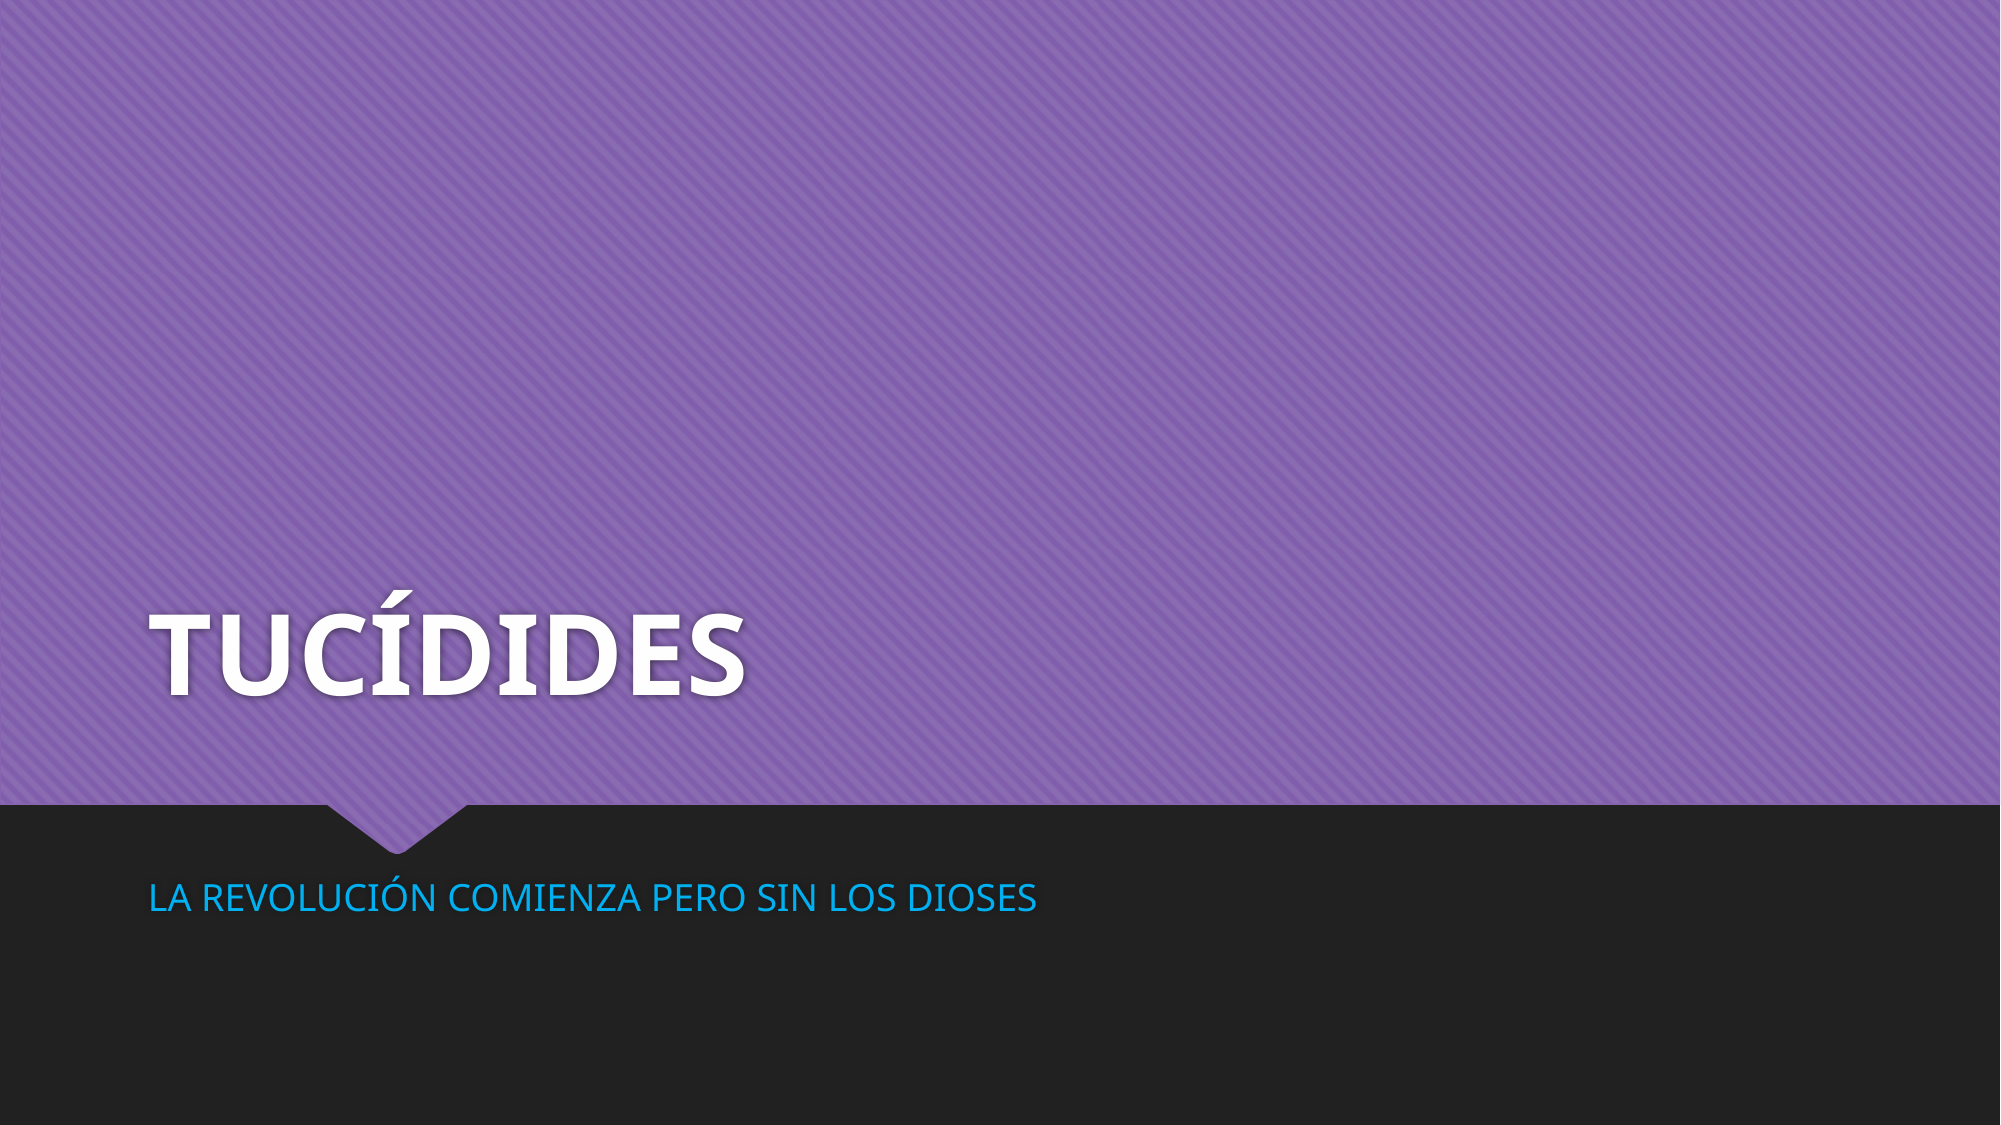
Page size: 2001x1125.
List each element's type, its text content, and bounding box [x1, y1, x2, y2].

title TUCÍDIDES [132, 237, 1868, 726]
subtitle LA REVOLUCIÓN COMIENZA PERO SIN LOS DIOSES [132, 866, 1868, 938]
